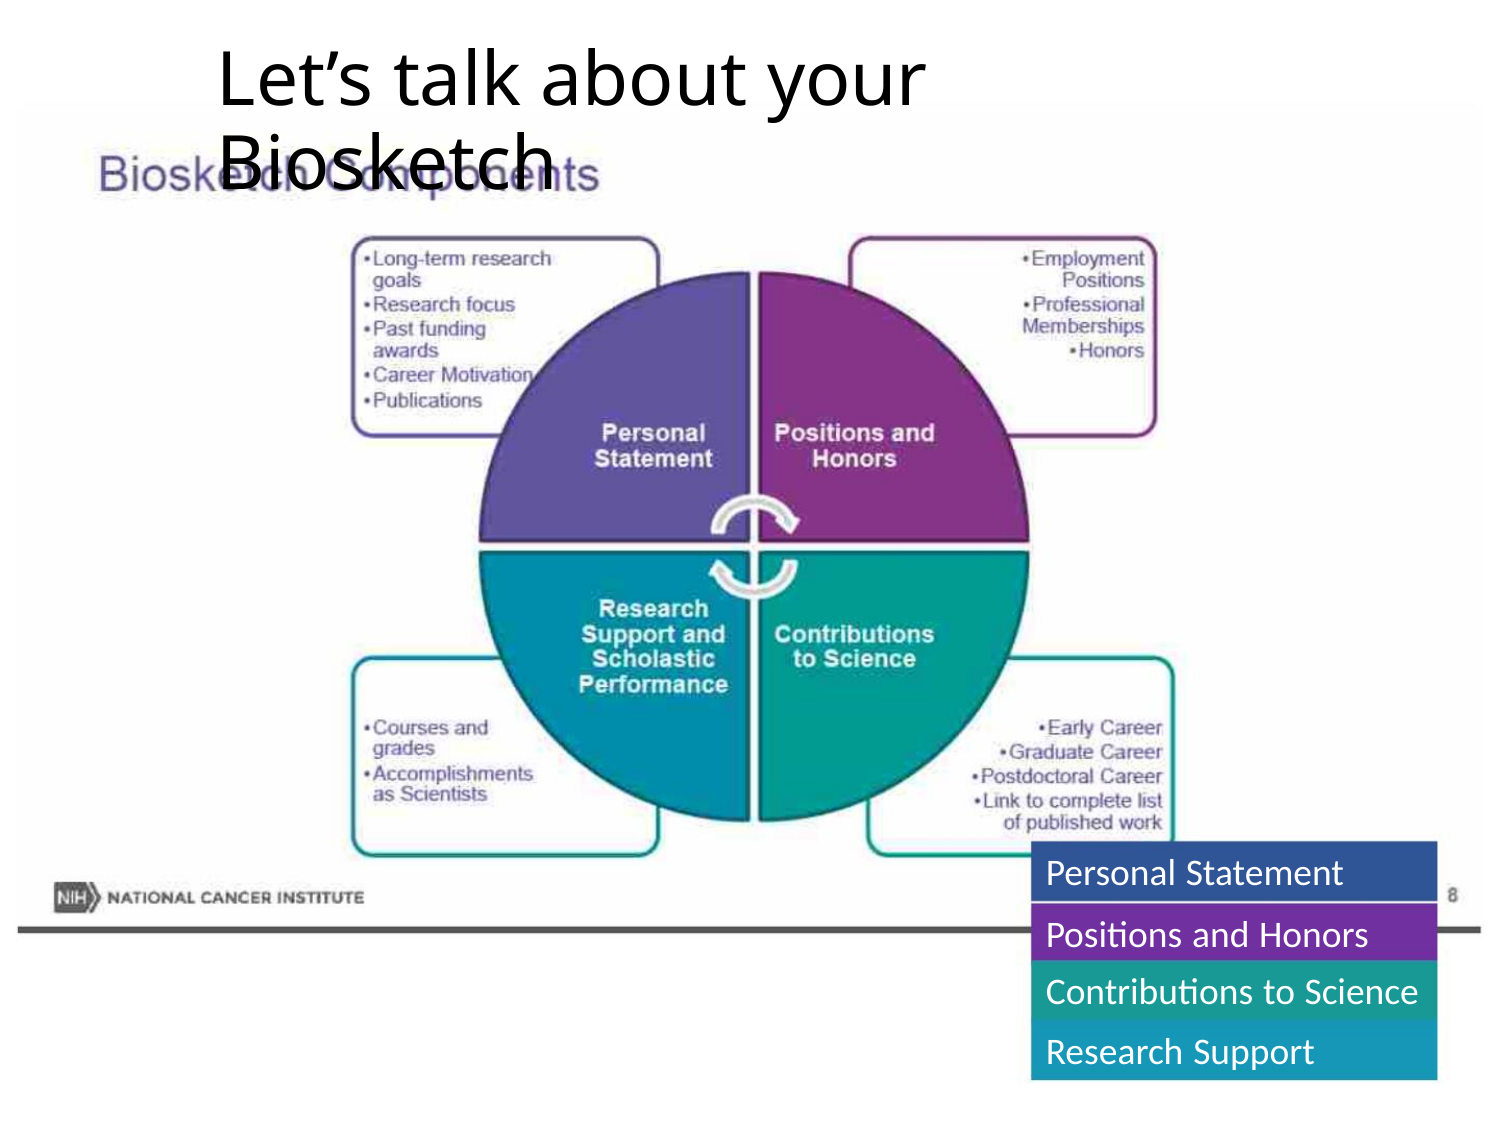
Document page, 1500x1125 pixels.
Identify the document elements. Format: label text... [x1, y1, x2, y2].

text_box Personal Statement [1045, 855, 1371, 893]
text_box Positions and Honors Contributions to Science Research Support [1045, 917, 1443, 1073]
text_box Let’s talk about your Biosketch [216, 36, 1259, 205]
text_box [0, 0, 1500, 1125]
